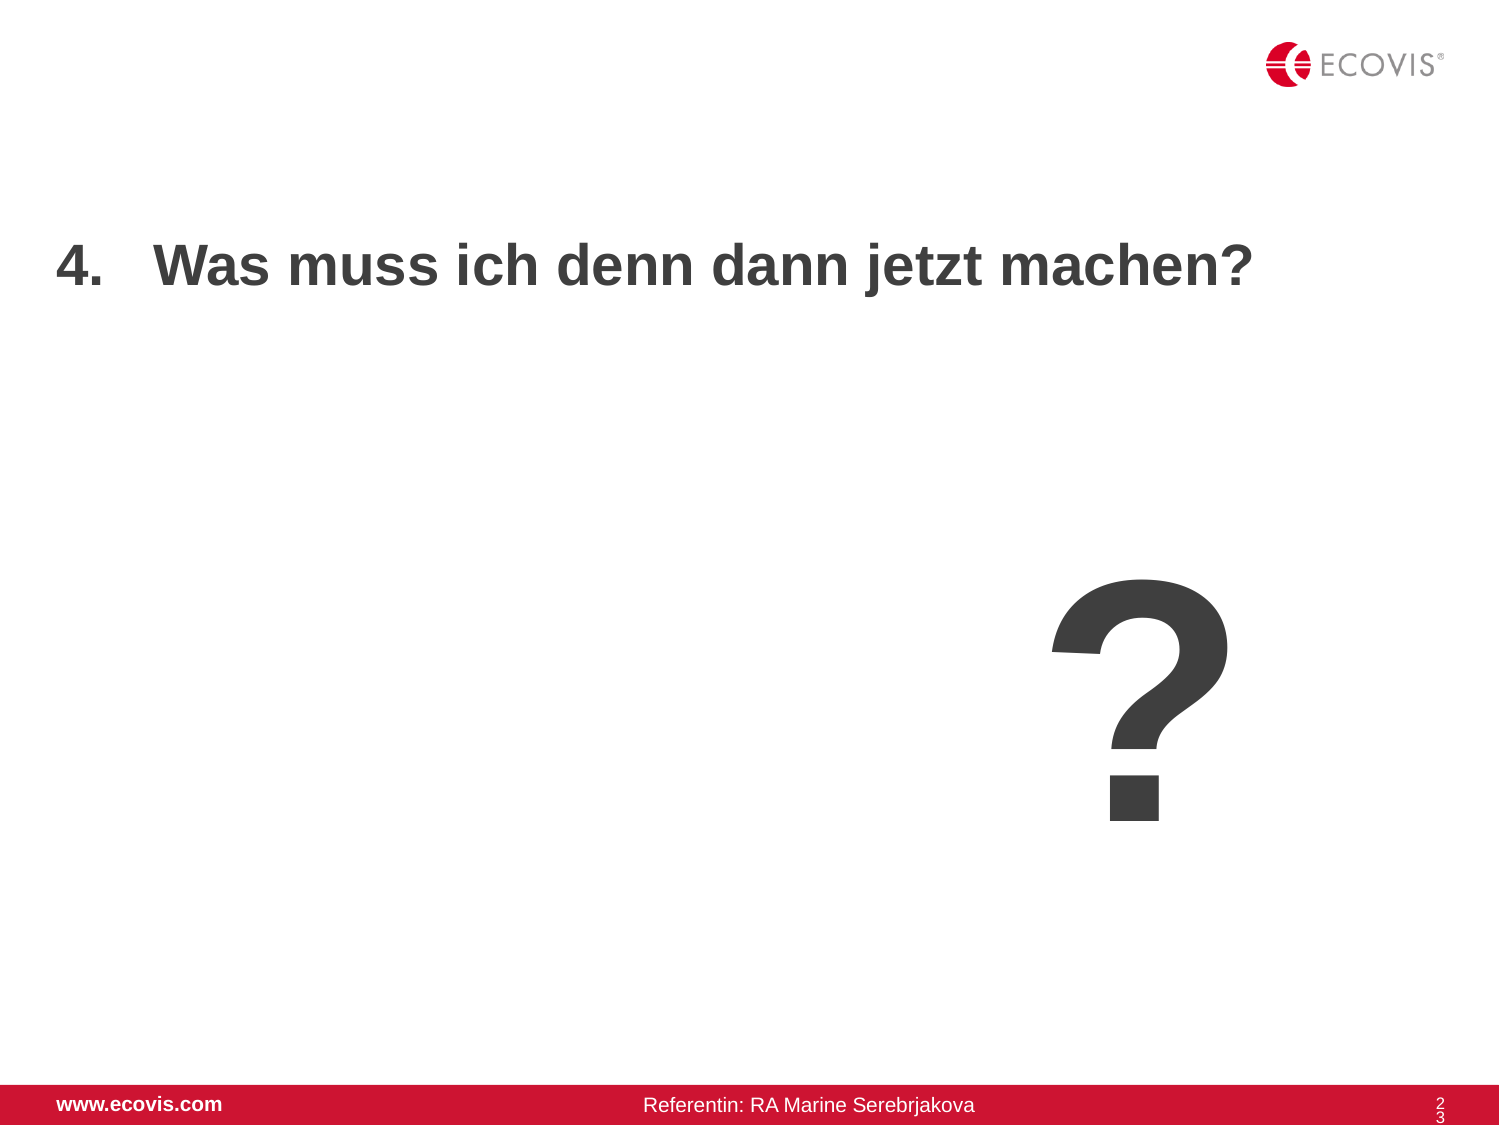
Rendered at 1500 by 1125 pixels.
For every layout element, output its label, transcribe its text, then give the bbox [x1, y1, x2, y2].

slide_number 23 [1420, 1091, 1459, 1117]
title 4. Was muss ich denn dann jetzt machen? [41, 219, 1317, 457]
picture [1266, 42, 1444, 87]
slide_number www.ecovis.com [41, 1094, 499, 1115]
text_box ? [1021, 467, 1412, 987]
footer Referentin: RA Marine Serebrjakova [537, 1094, 1081, 1118]
